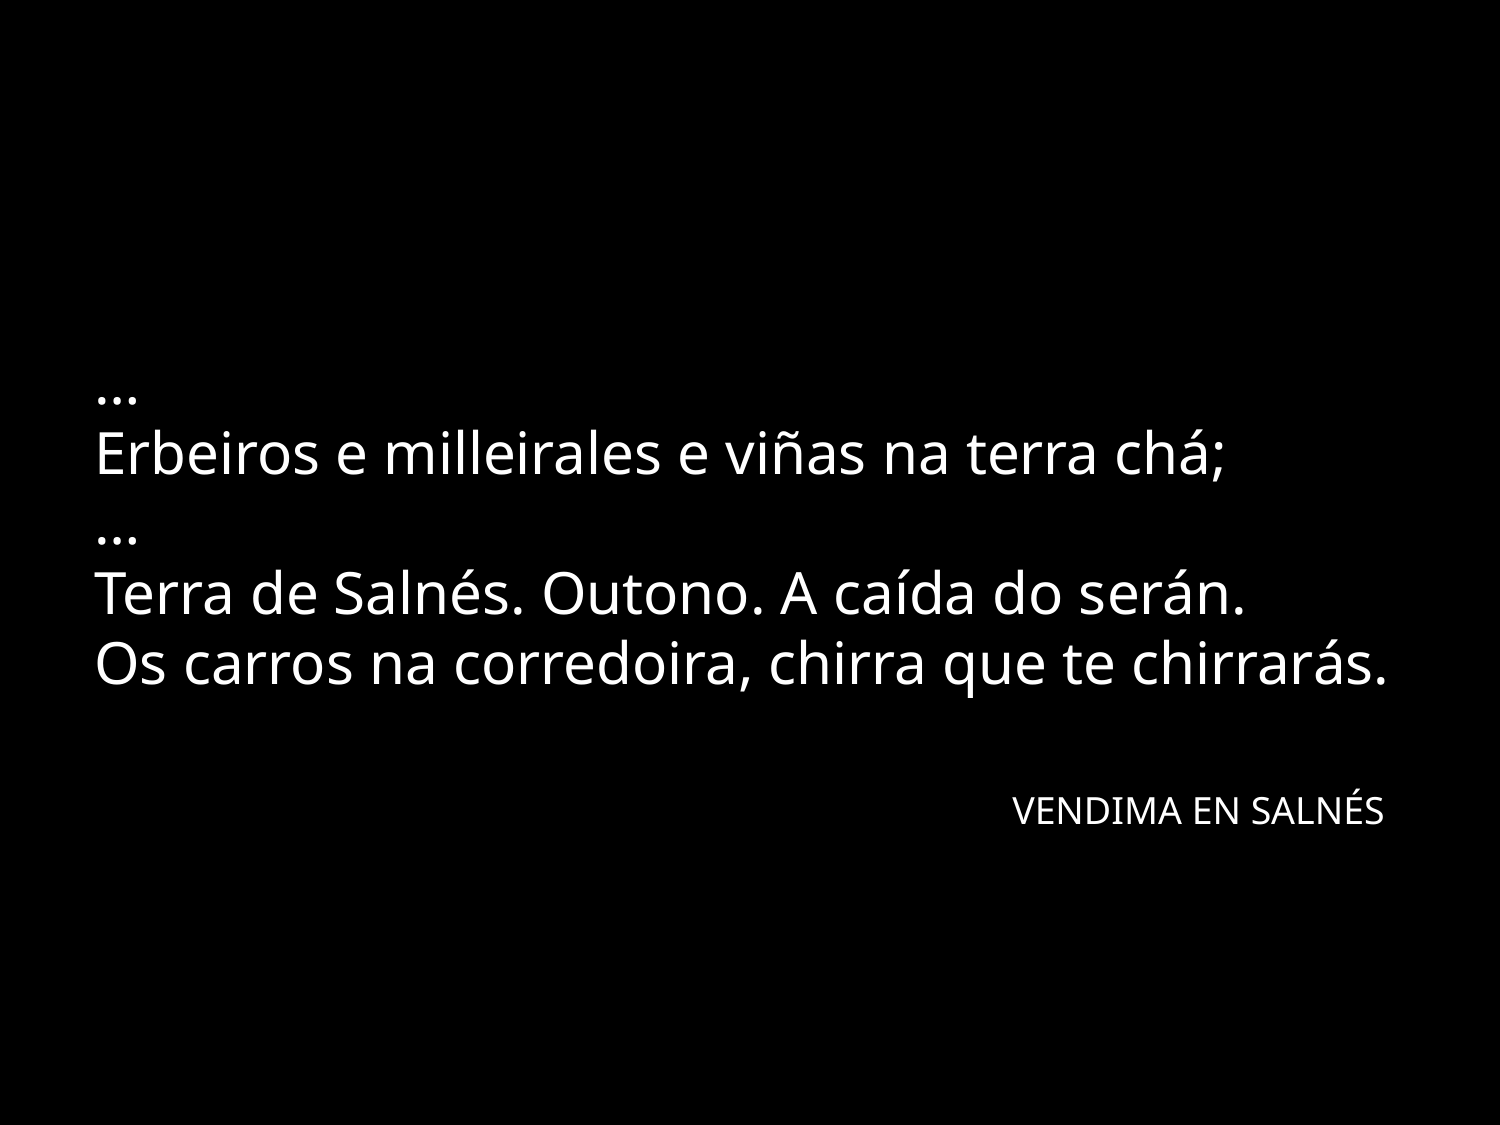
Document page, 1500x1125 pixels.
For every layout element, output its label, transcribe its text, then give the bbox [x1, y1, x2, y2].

text_box … Erbeiros e milleirales e viñas na terra chá; … Terra de Salnés. Outono. A caída do serán. Os carros na corredoira, chirra que te chirrarás. VENDIMA EN SALNÉS [79, 338, 1405, 844]
